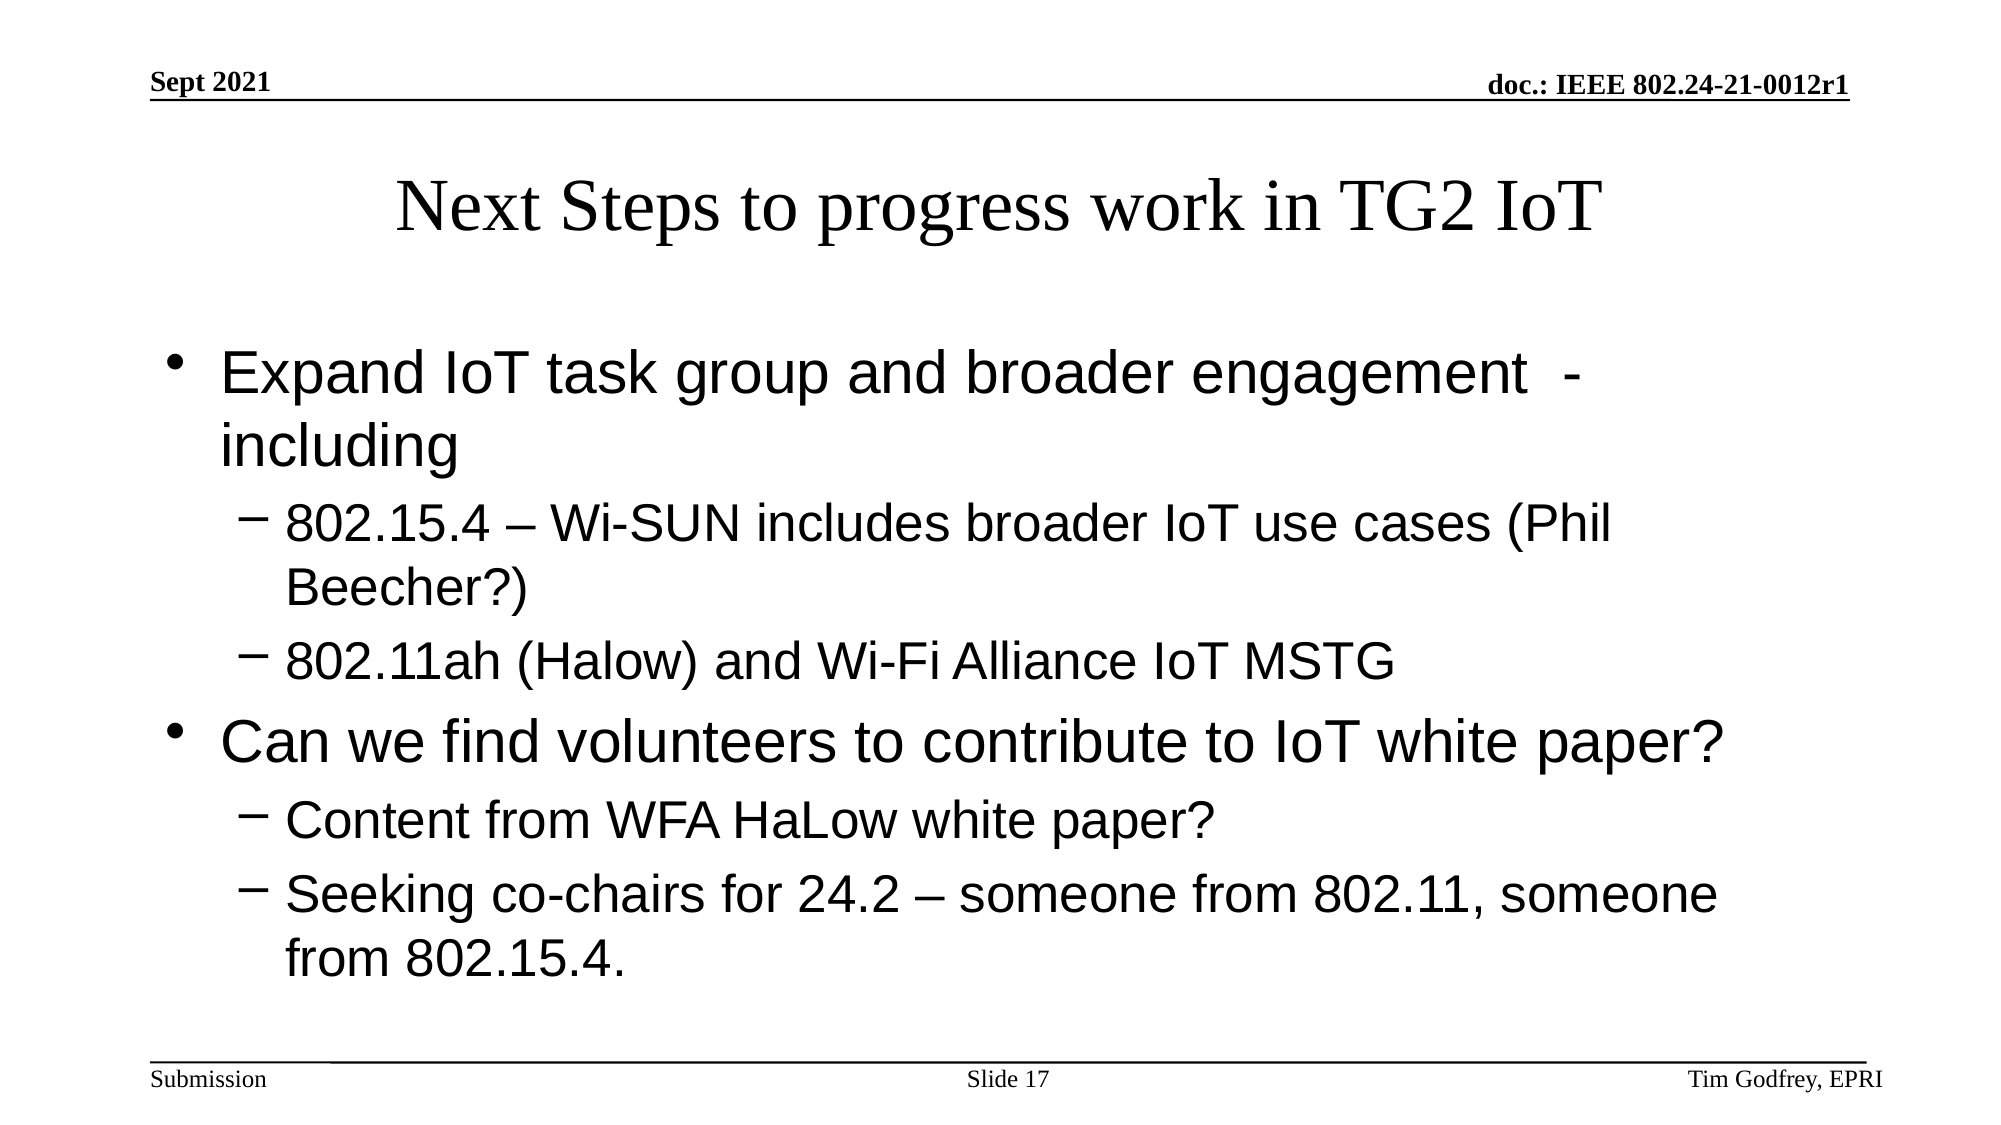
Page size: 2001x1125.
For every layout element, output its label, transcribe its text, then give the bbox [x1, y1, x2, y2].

slide_number Slide 17 [966, 1062, 1051, 1093]
title Next Steps to progress work in TG2 IoT [150, 112, 1850, 288]
list Expand IoT task group and broader engagement - including 802.15.4 – Wi-SUN includes broader IoT use cases (Phil Beecher?) 802.11ah (Halow) and Wi-Fi Alliance IoT MSTG Can we find volunteers to contribute to IoT white paper? Content from WFA HaLow white paper? Seeking co-chairs for 24.2 – someone from 802.11, someone from 802.15.4. [150, 324, 1850, 1000]
footer Tim Godfrey, EPRI [1200, 1062, 1884, 1093]
